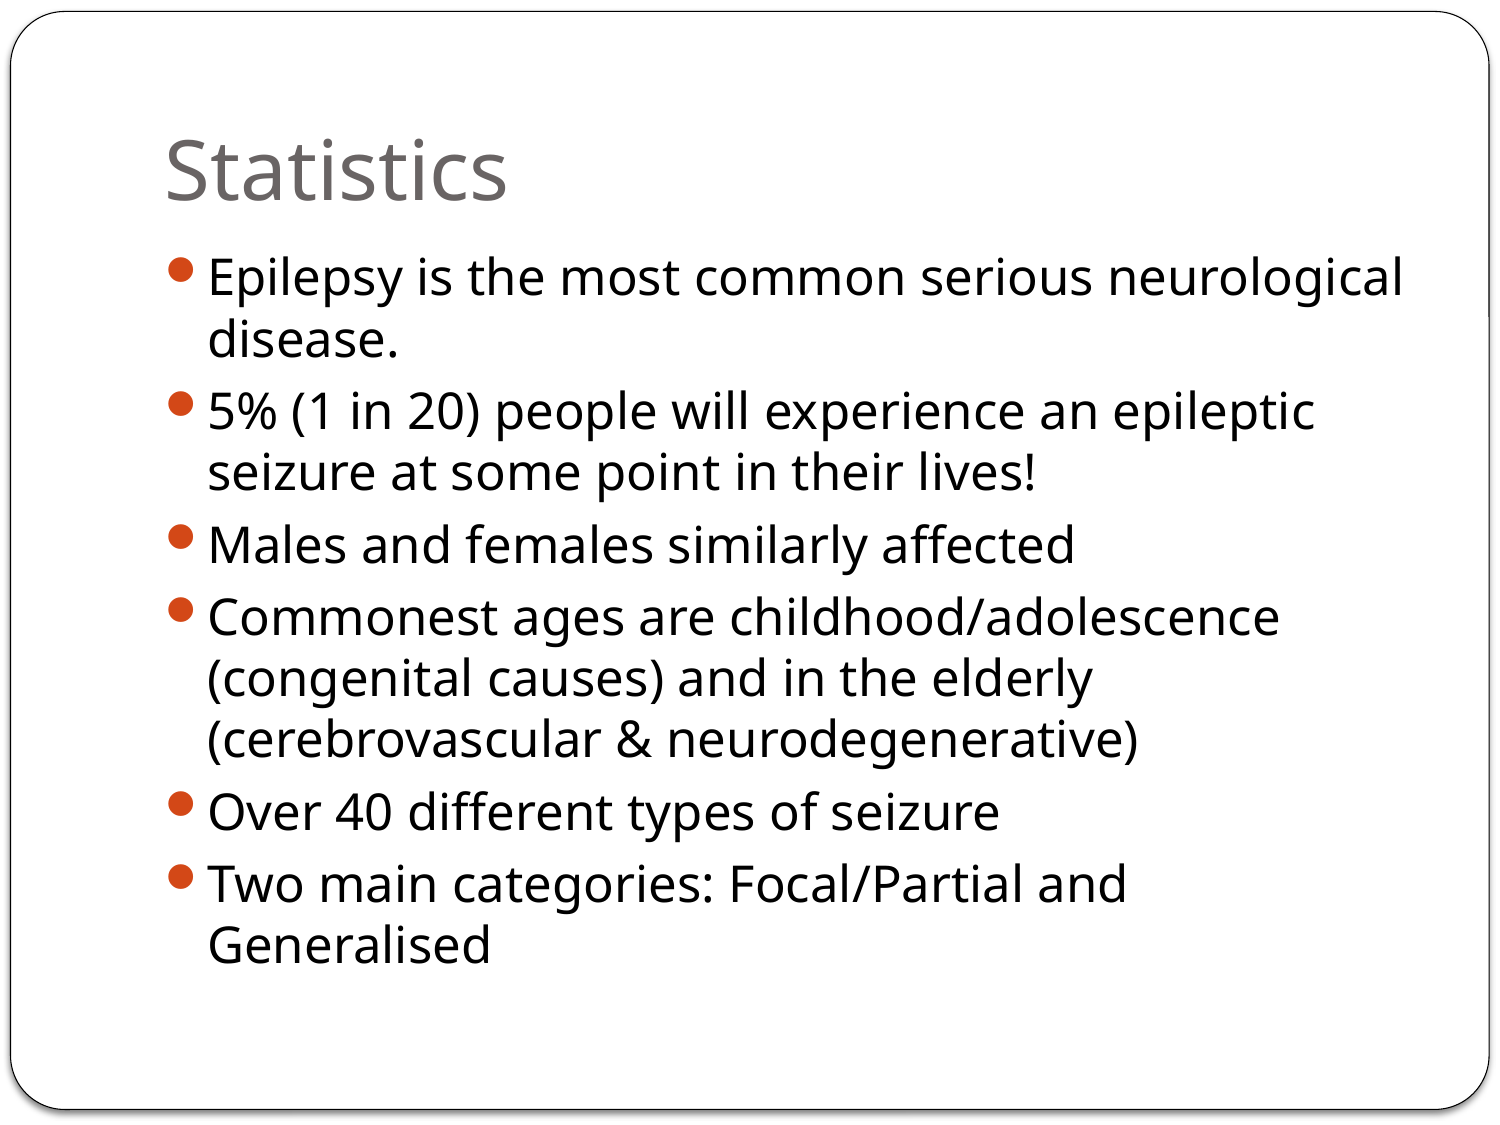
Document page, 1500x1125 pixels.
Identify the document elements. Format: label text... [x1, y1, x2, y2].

title Statistics [150, 45, 1425, 233]
list Epilepsy is the most common serious neurological disease. 5% (1 in 20) people will experience an epileptic seizure at some point in their lives! Males and females similarly affected Commonest ages are childhood/adolescence (congenital causes) and in the elderly (cerebrovascular & neurodegenerative) Over 40 different types of seizure Two main categories: Focal/Partial and Generalised [150, 237, 1425, 988]
